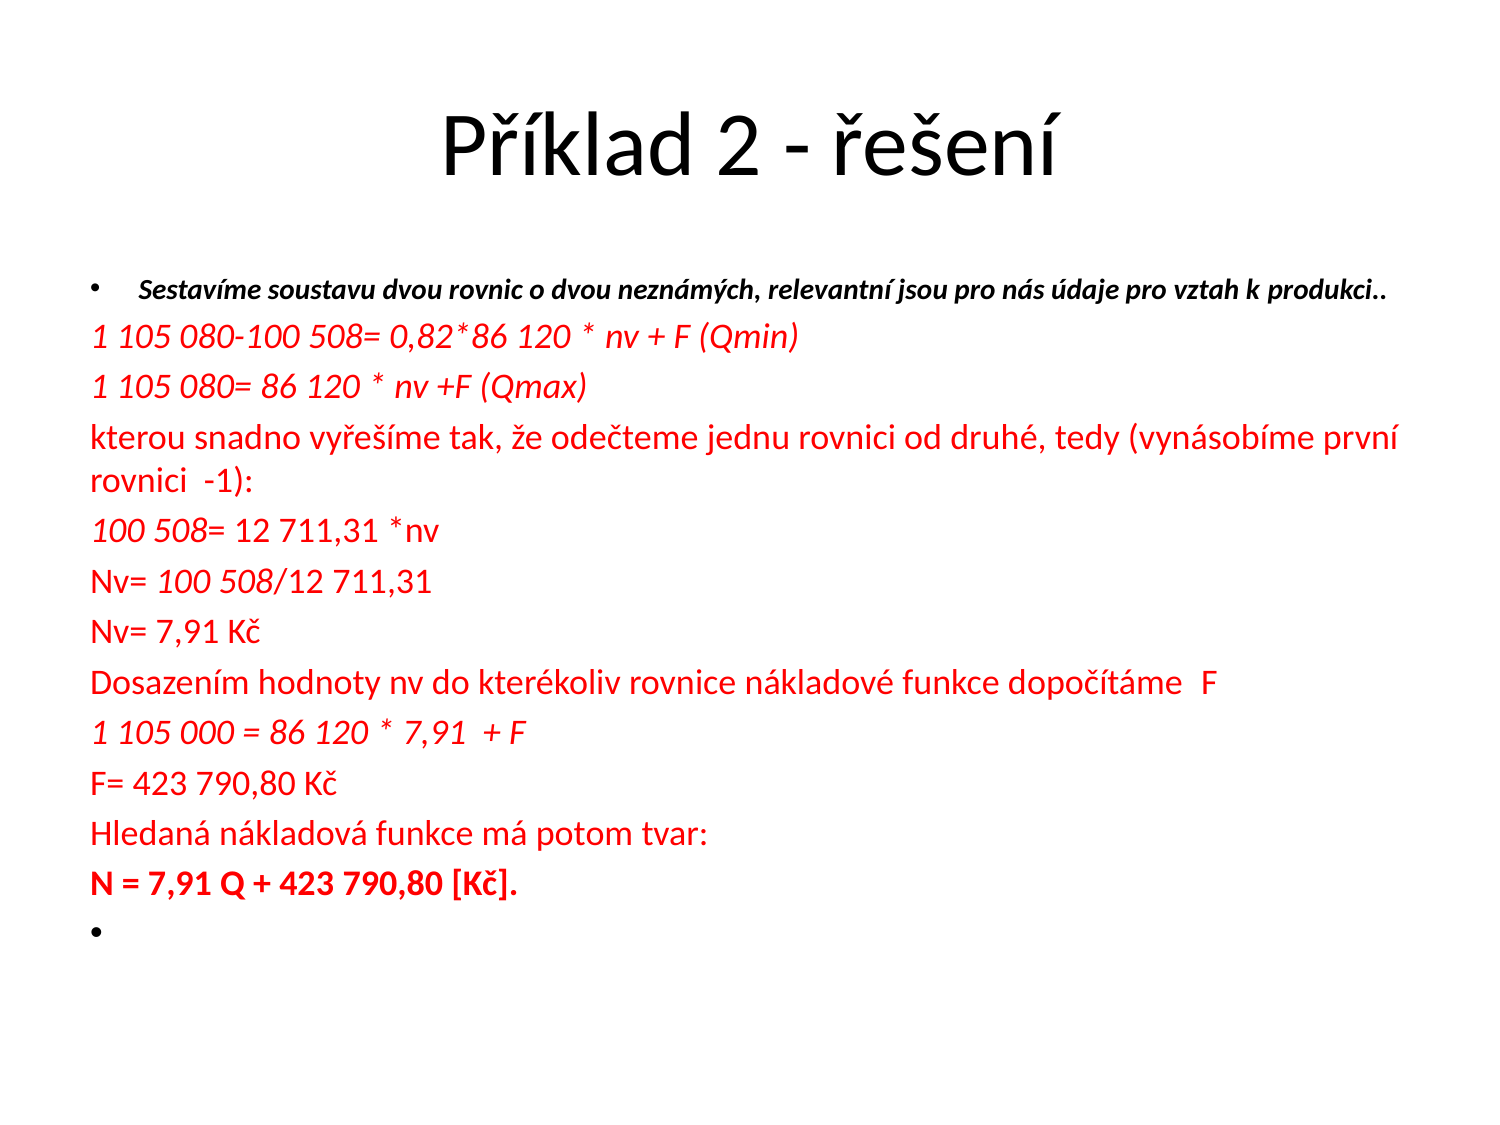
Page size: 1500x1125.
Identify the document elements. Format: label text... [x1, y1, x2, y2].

list Sestavíme soustavu dvou rovnic o dvou neznámých, relevantní jsou pro nás údaje pro vztah k produkci.. 1 105 080-100 508= 0,82*86 120 * nv + F (Qmin) 1 105 080= 86 120 * nv +F (Qmax) kterou snadno vyřešíme tak, že odečteme jednu rovnici od druhé, tedy (vynásobíme první rovnici -1): 100 508= 12 711,31 *nv Nv= 100 508/12 711,31 Nv= 7,91 Kč Dosazením hodnoty nv do kterékoliv rovnice nákladové funkce dopočítáme F 1 105 000 = 86 120 * 7,91 + F F= 423 790,80 Kč Hledaná nákladová funkce má potom tvar: N = 7,91 Q + 423 790,80 [Kč]. [75, 262, 1425, 1005]
title Příklad 2 - řešení [75, 45, 1425, 233]
